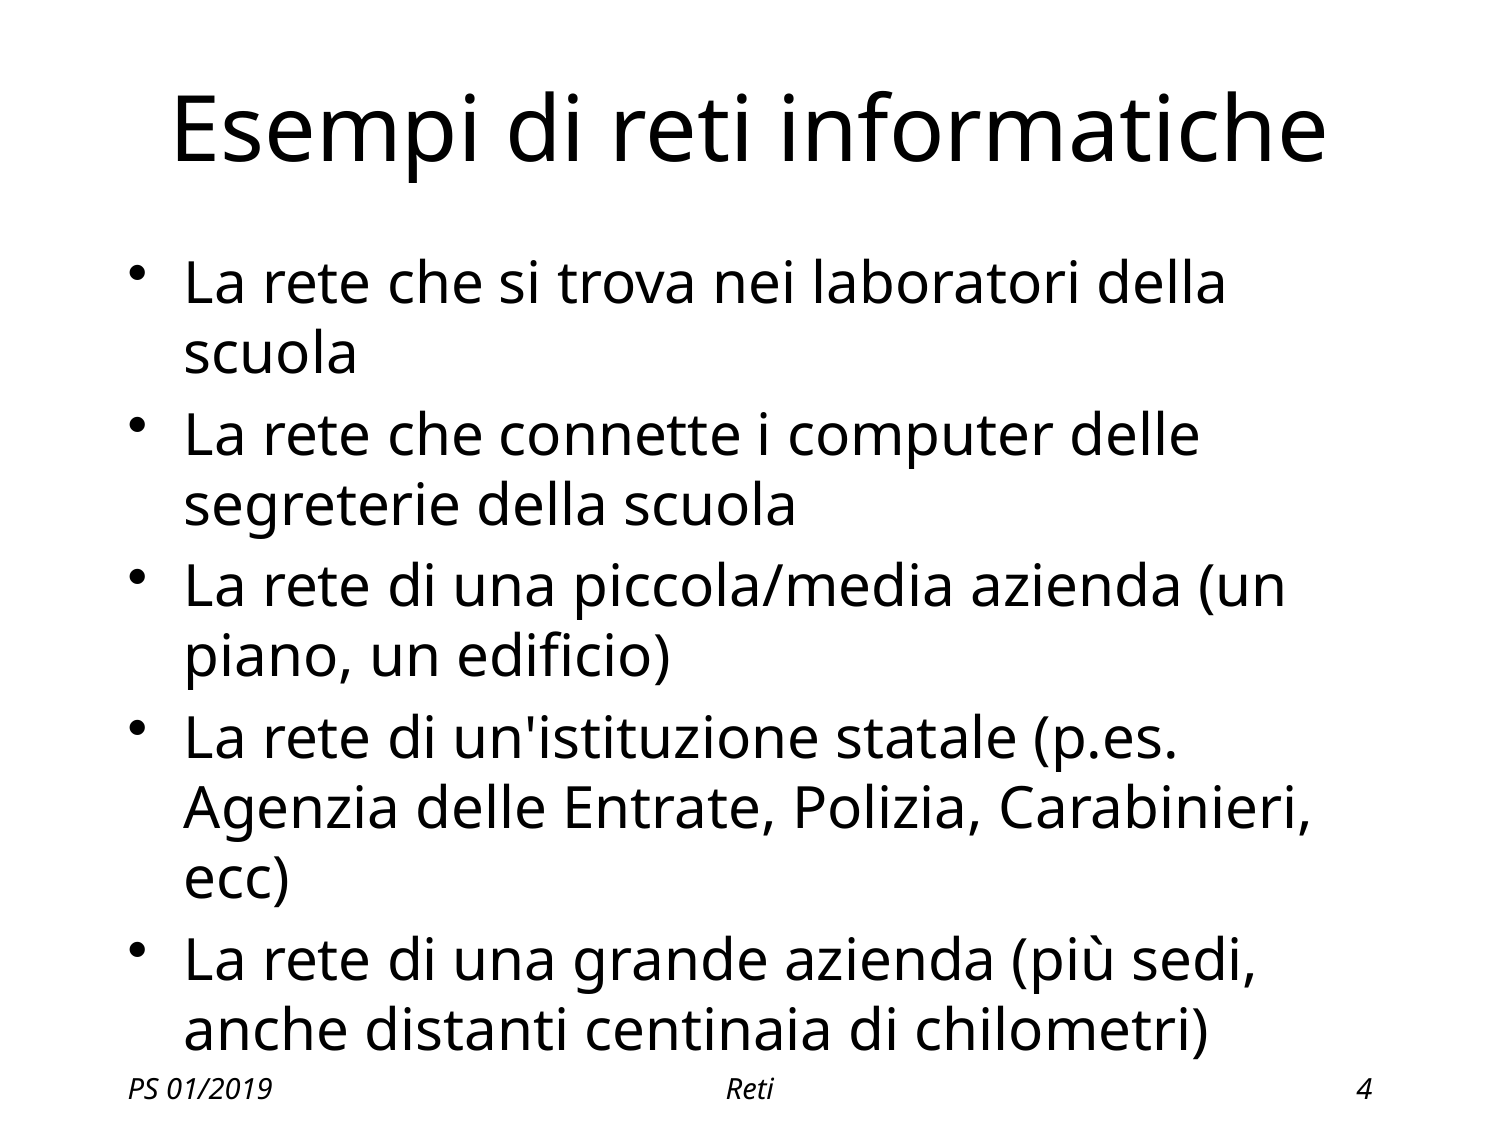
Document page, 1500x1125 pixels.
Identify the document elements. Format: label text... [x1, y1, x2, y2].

title Esempi di reti informatiche [112, 50, 1388, 200]
footer Reti [512, 1062, 988, 1101]
list La rete che si trova nei laboratori della scuola La rete che connette i computer delle segreterie della scuola La rete di una piccola/media azienda (un piano, un edificio) La rete di un'istituzione statale (p.es. Agenzia delle Entrate, Polizia, Carabinieri, ecc) La rete di una grande azienda (più sedi, anche distanti centinaia di chilometri) [112, 237, 1388, 1025]
slide_number PS 01/2019 [112, 1062, 426, 1101]
slide_number 4 [1074, 1062, 1388, 1101]
